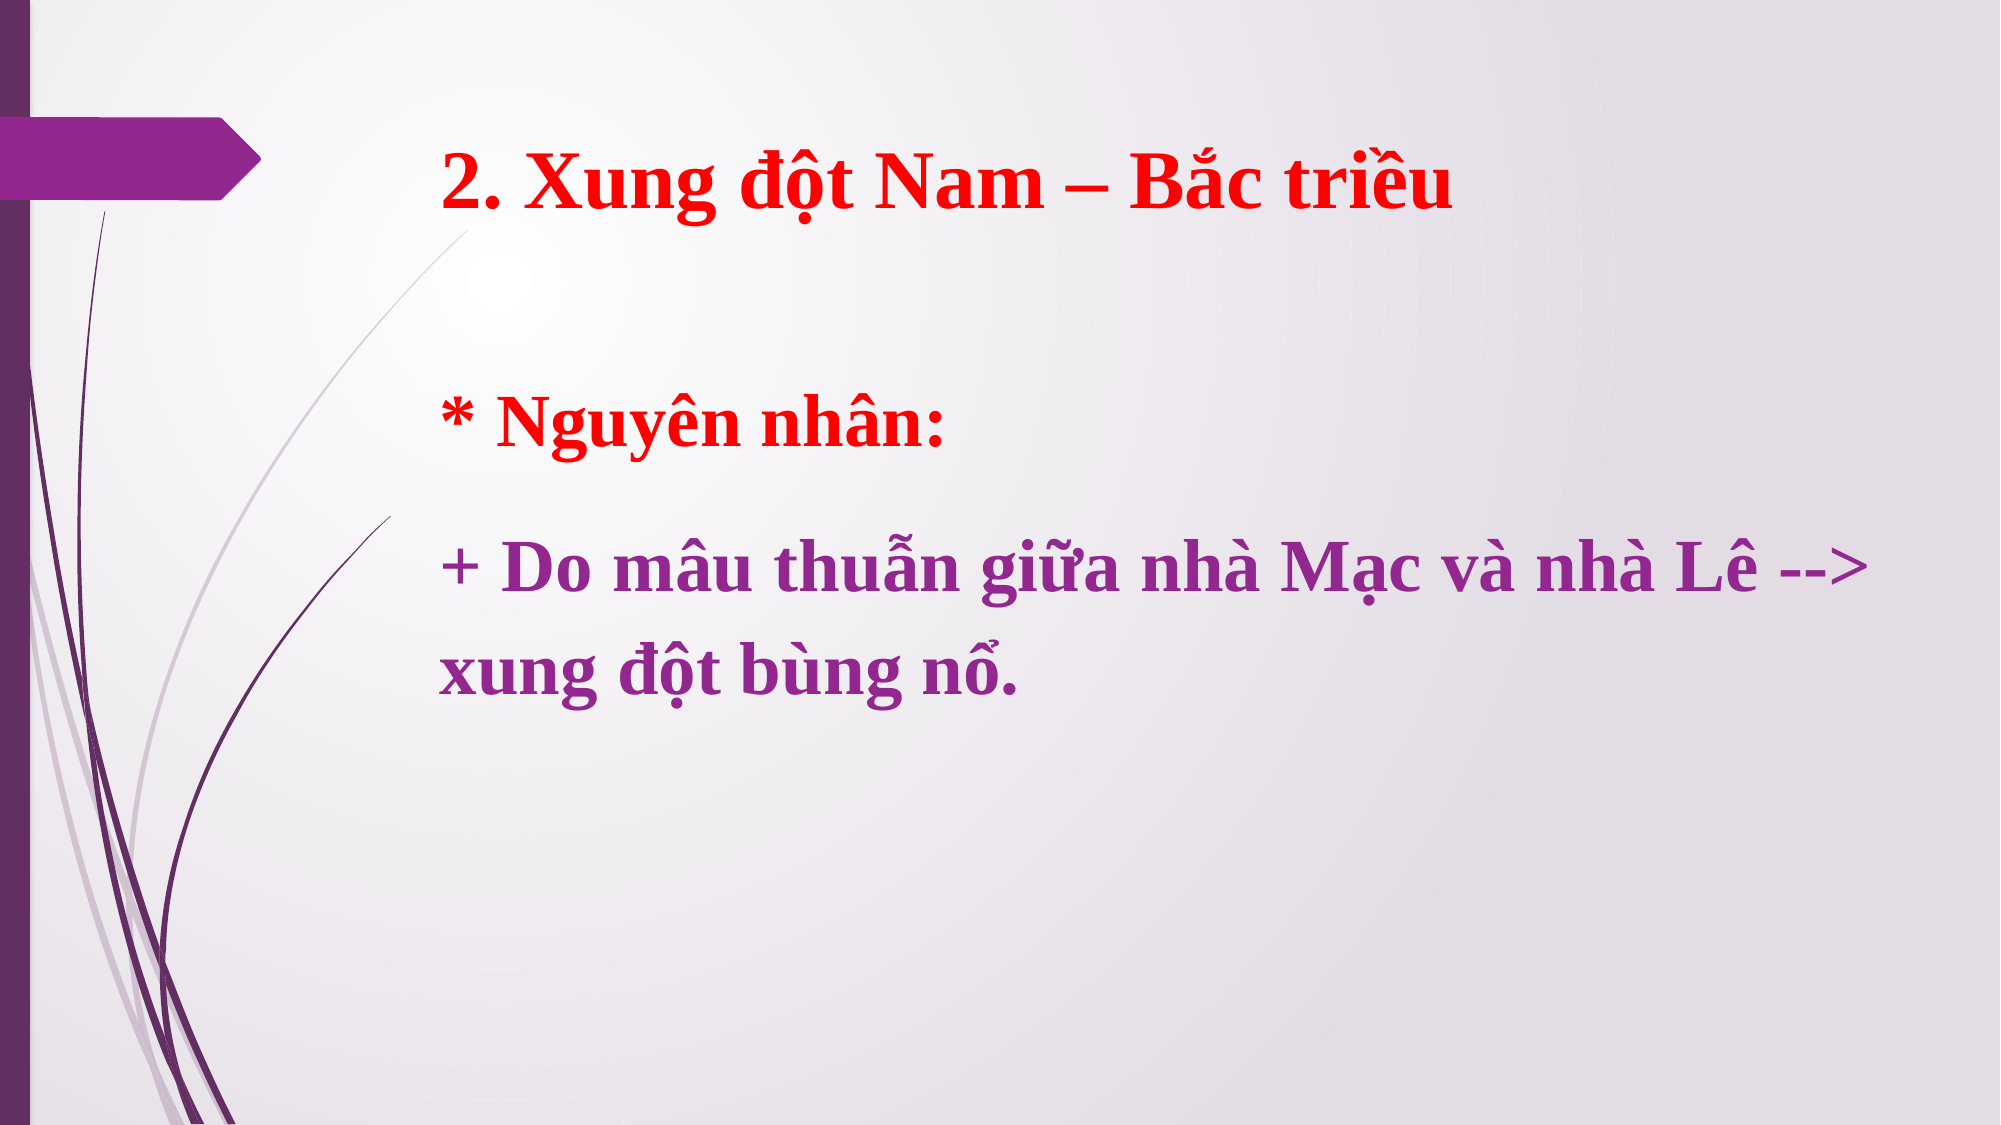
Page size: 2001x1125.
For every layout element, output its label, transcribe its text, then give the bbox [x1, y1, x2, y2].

list * Nguyên nhân: + Do mâu thuẫn giữa nhà Mạc và nhà Lê --> xung đột bùng nổ. [424, 350, 1888, 970]
title 2. Xung đột Nam – Bắc triều [425, 102, 1888, 313]
